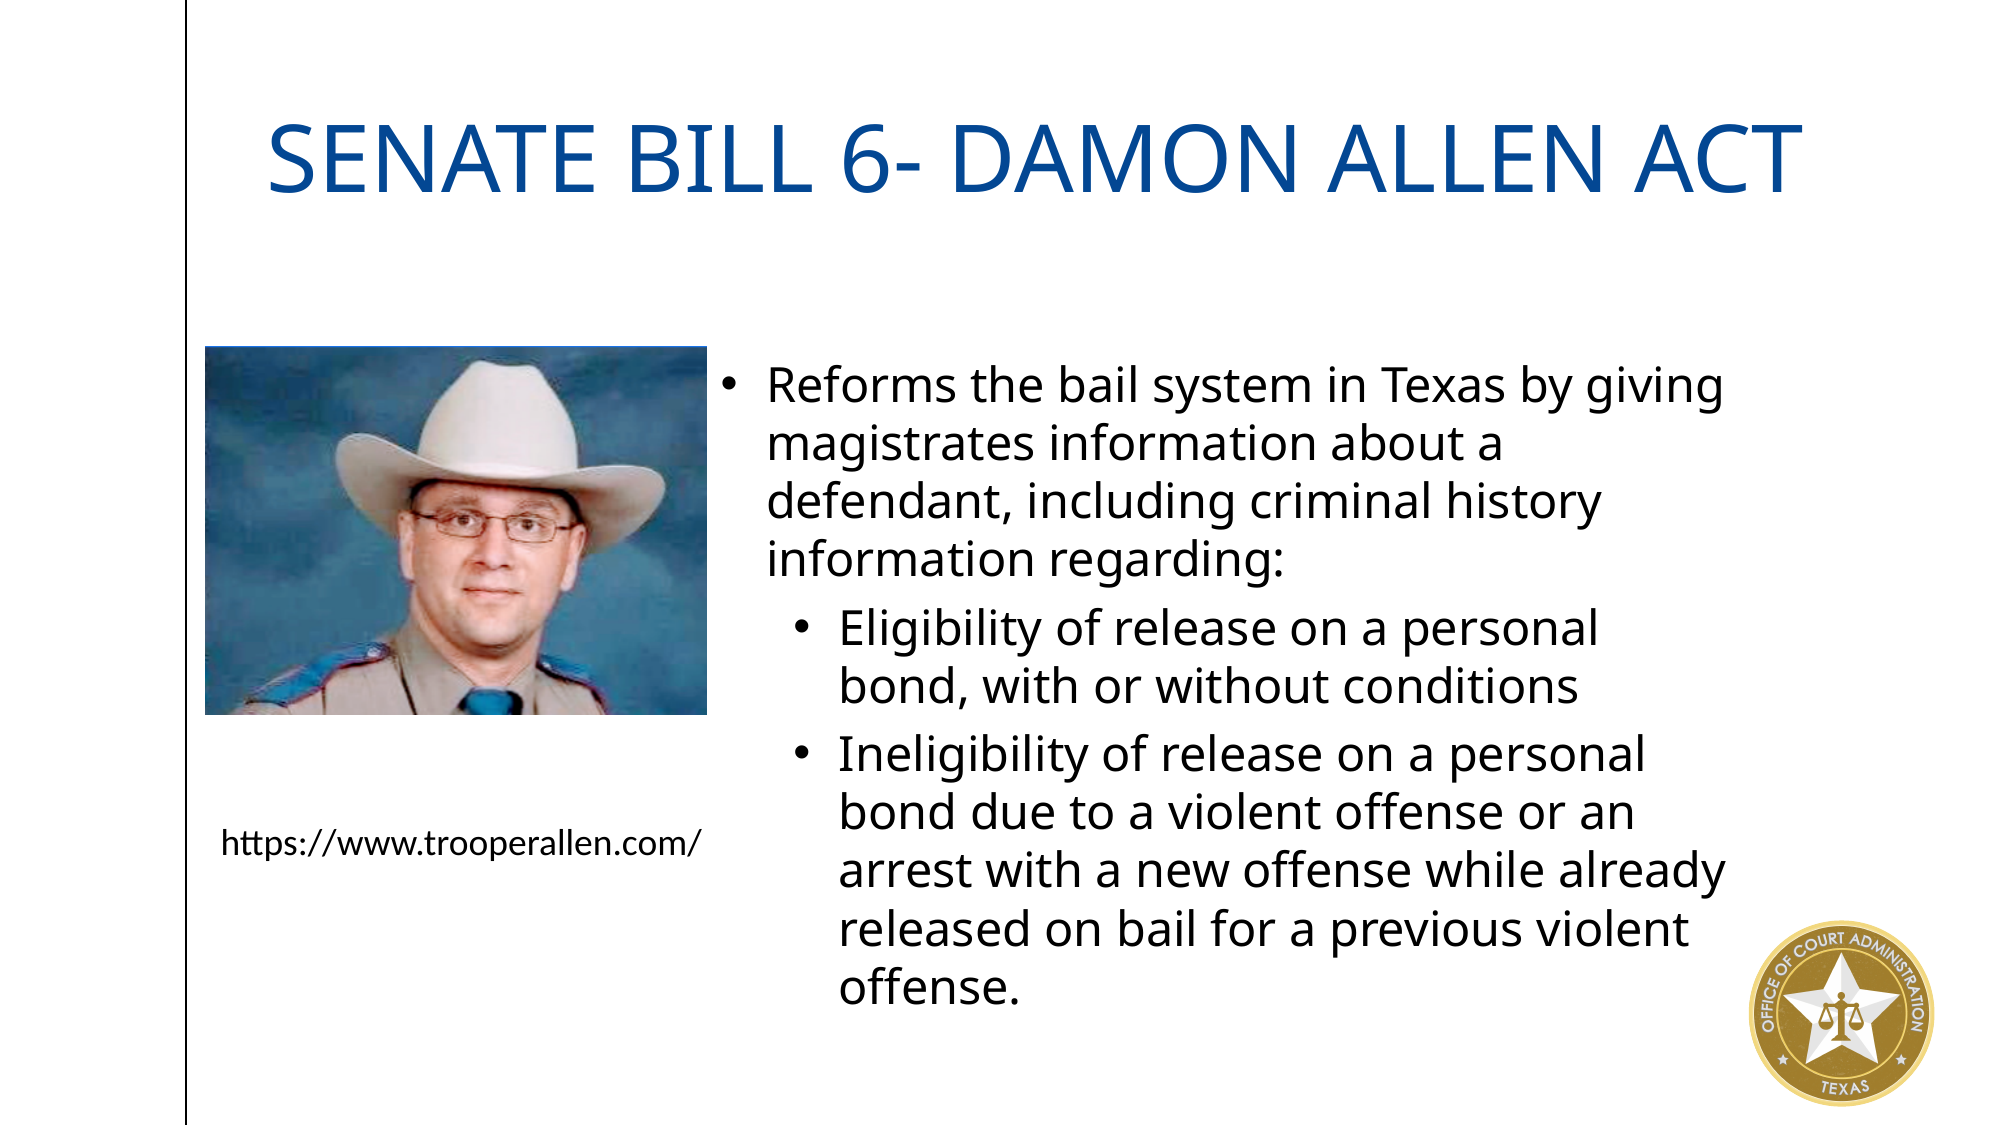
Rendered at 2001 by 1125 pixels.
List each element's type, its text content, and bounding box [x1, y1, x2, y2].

picture [1859, 921, 1934, 996]
text_box https://www.trooperallen.com/ [205, 810, 746, 871]
picture [205, 346, 707, 715]
picture [1859, 1031, 1934, 1106]
list Reforms the bail system in Texas by giving magistrates information about a defendant, including criminal history information regarding: Eligibility of release on a personal bond, with or without conditions Ineligibility of release on a personal bond due to a violent offense or an arrest with a new offense while already released on bail for a previous violent offense. [720, 346, 1740, 1024]
picture [1749, 921, 1824, 998]
picture [1751, 923, 1932, 1104]
title Senate Bill 6- Damon Allen Act [266, 55, 1930, 221]
picture [1749, 1029, 1824, 1106]
